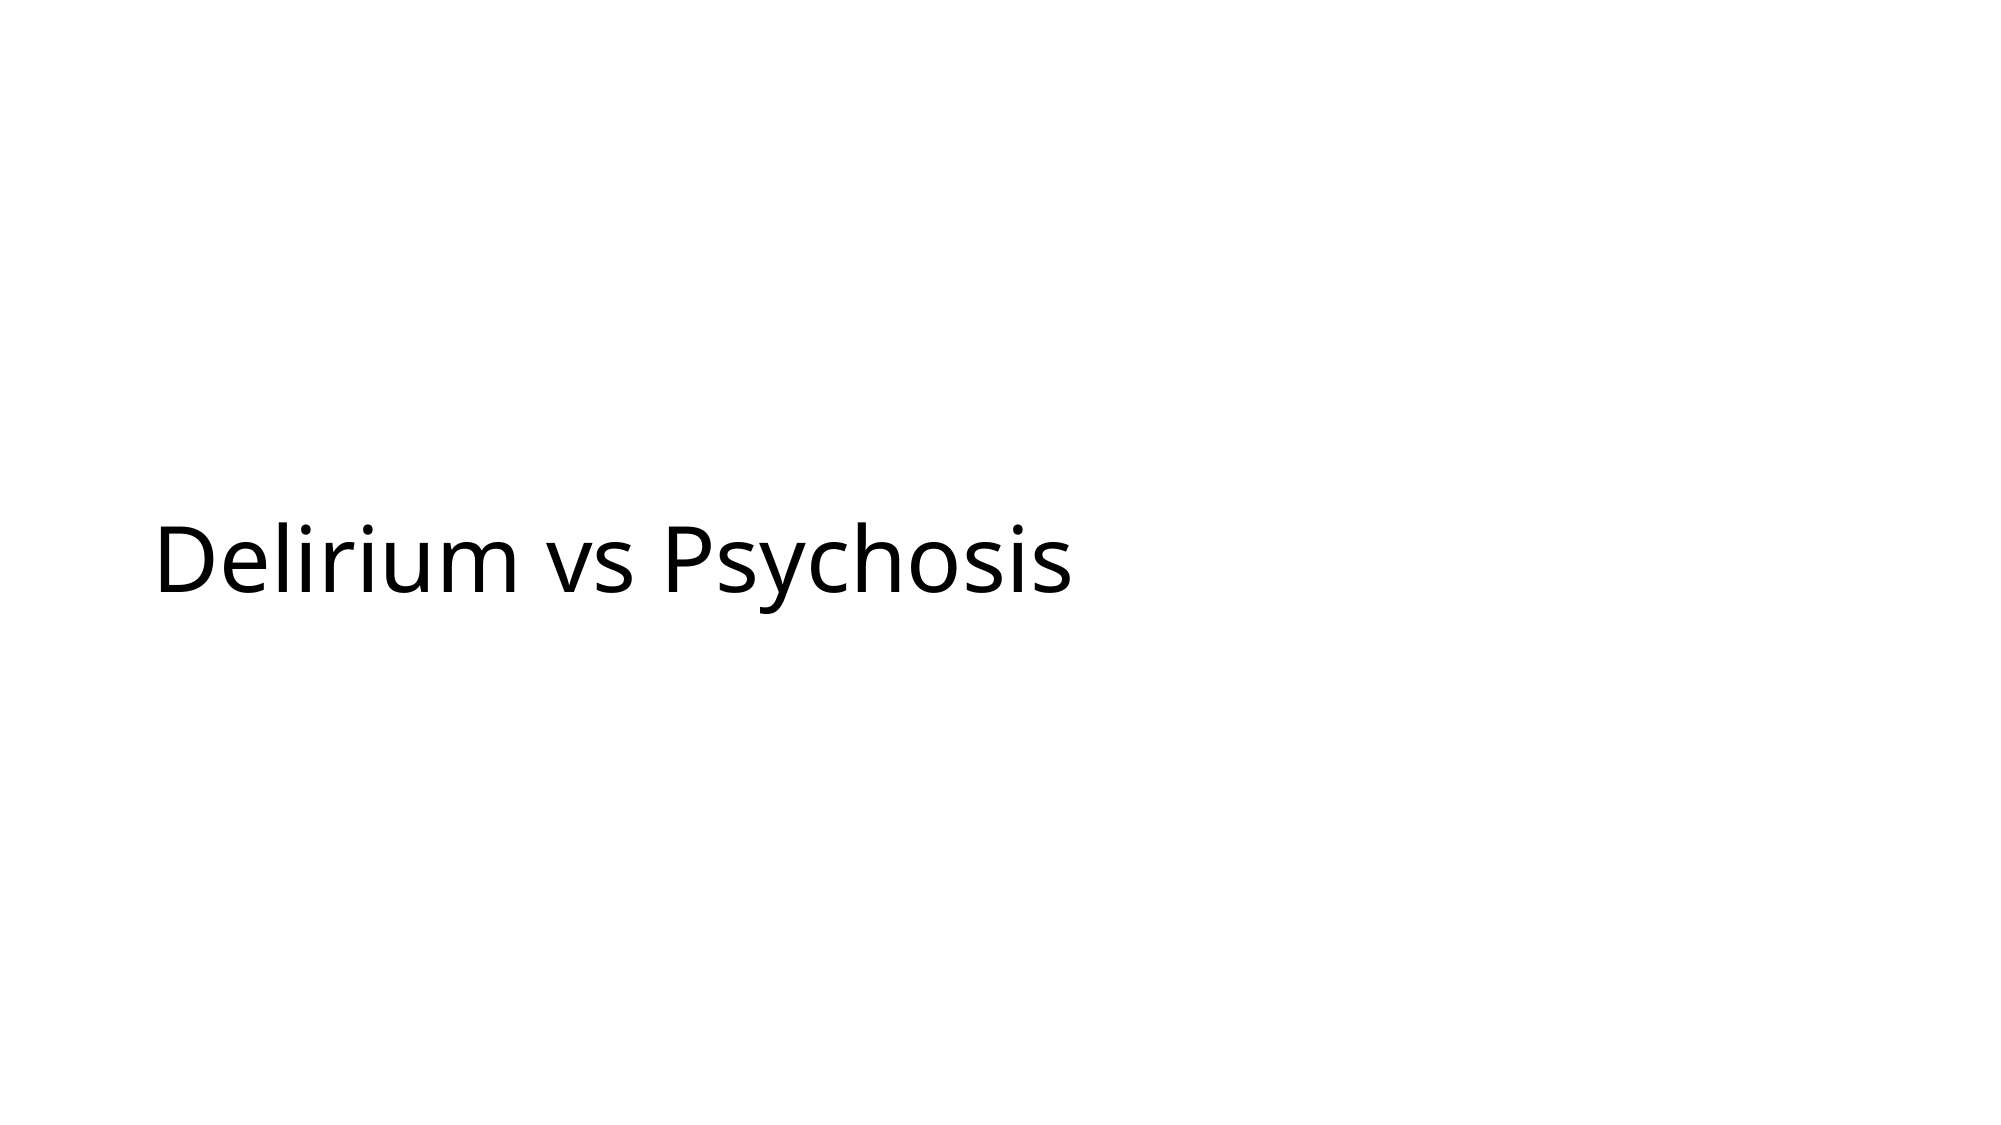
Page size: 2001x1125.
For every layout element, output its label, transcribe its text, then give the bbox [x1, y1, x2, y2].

title Delirium vs Psychosis [137, 453, 1863, 672]
